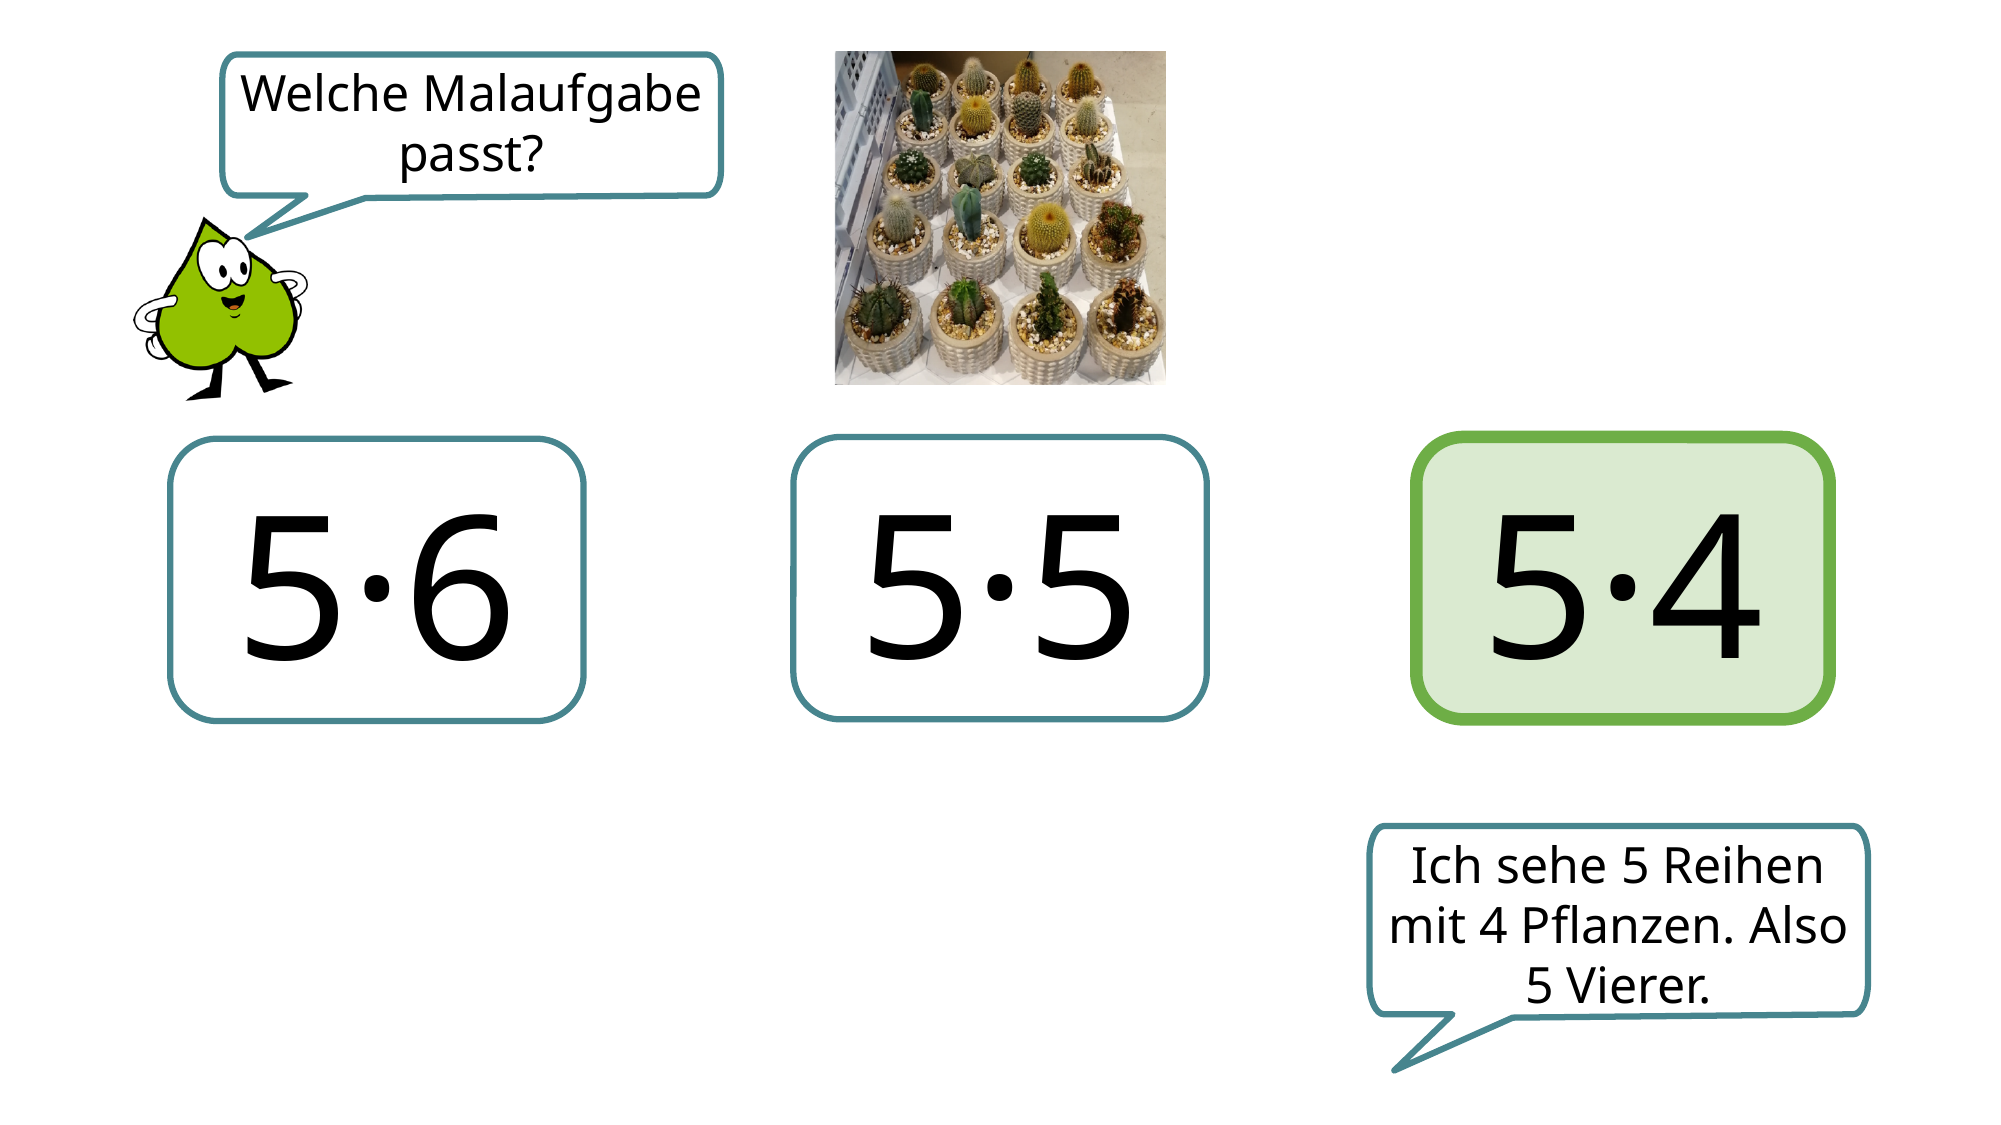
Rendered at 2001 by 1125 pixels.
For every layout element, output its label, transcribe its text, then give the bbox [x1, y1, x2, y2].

text_box 5·4 [1416, 436, 1830, 720]
text_box Welche Malaufgabe passt? [222, 54, 721, 218]
picture [133, 216, 308, 401]
text_box 5·6 [169, 437, 585, 723]
picture [834, 51, 1166, 385]
text_box Ich sehe 5 Reihen mit 4 Pflanzen. Also 5 Vierer. [1369, 826, 1868, 1071]
text_box 5·5 [793, 436, 1207, 720]
